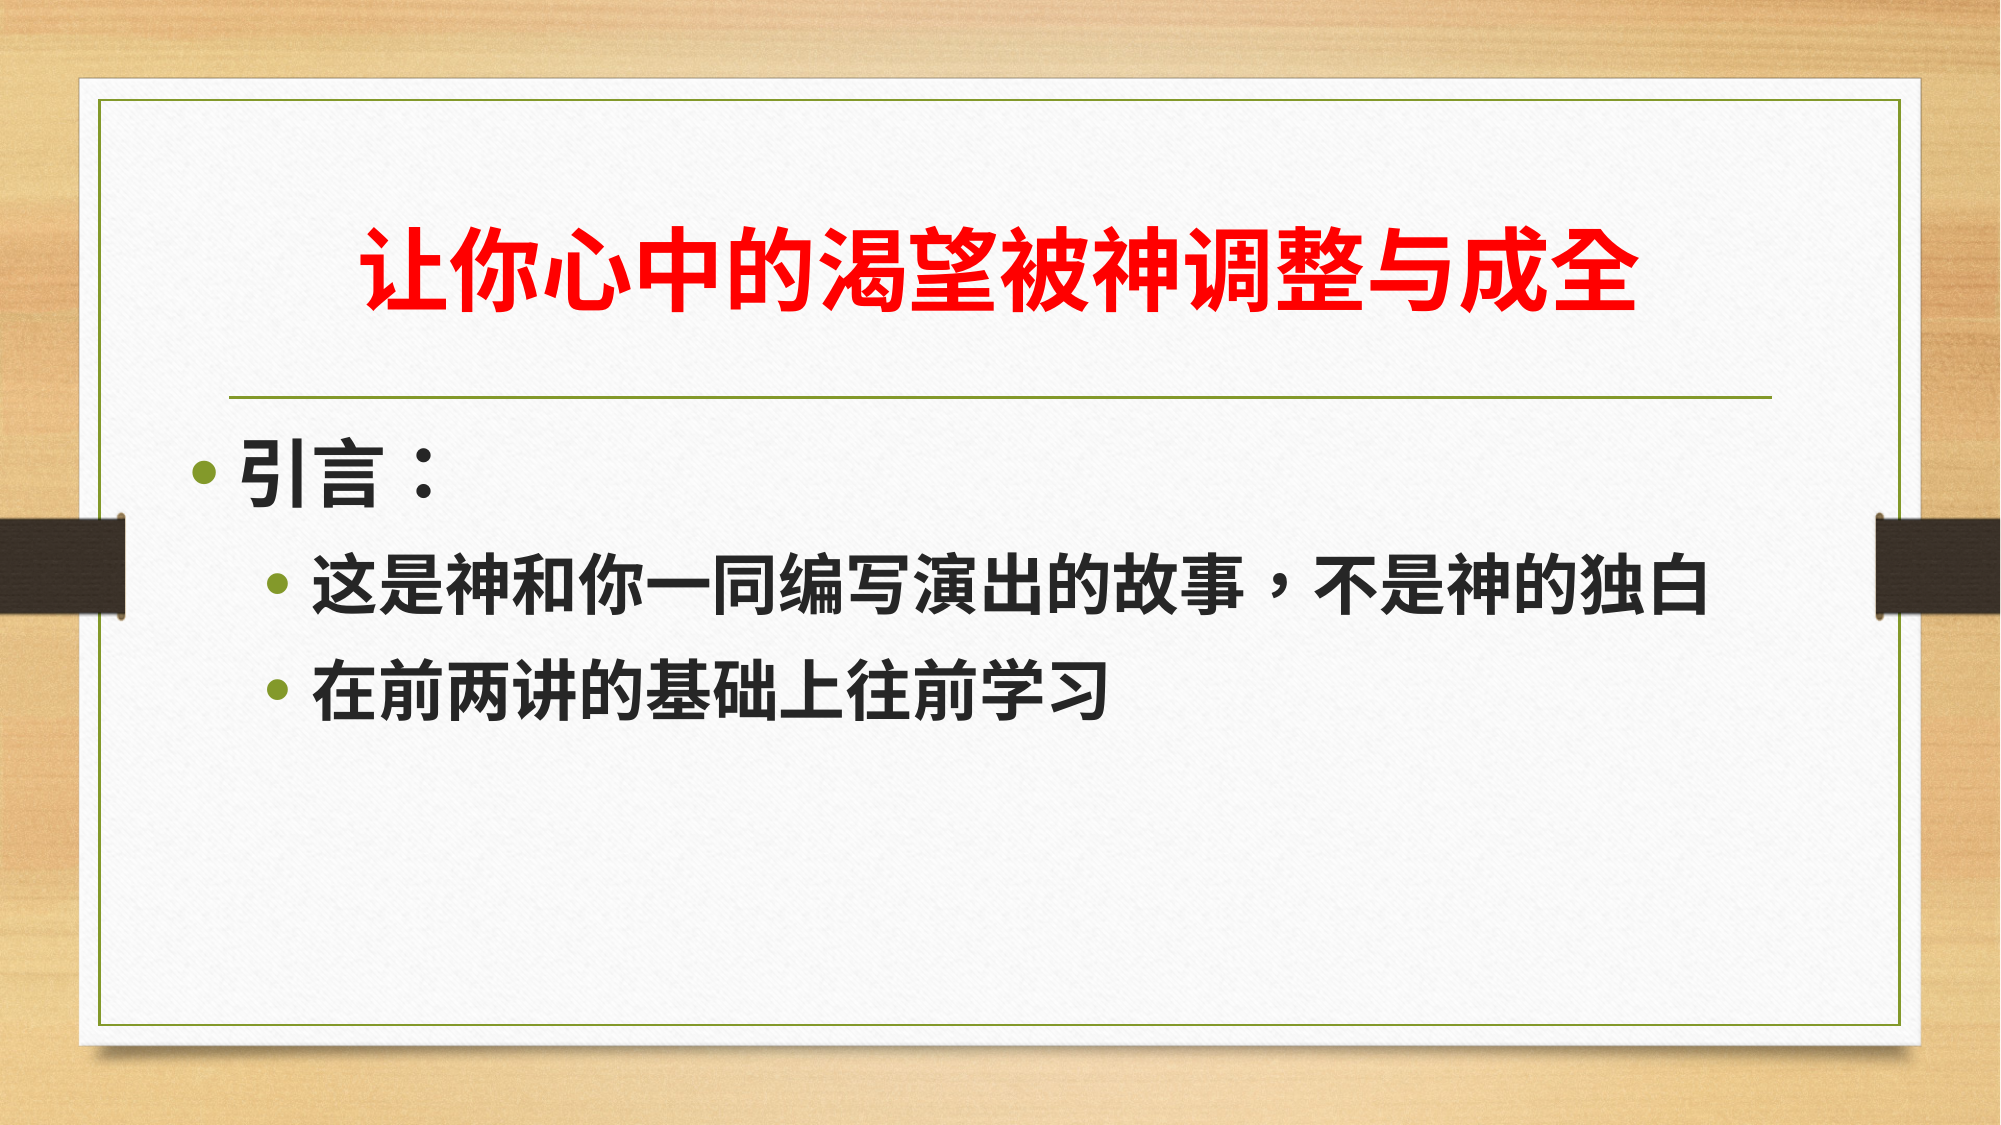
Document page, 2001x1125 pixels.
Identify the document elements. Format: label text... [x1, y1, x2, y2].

list 引言： 这是神和你一同编写演出的故事，不是神的独白 在前两讲的基础上往前学习 [174, 419, 1750, 1001]
picture [0, 0, 2001, 1125]
title 让你心中的渴望被神调整与成全 [212, 161, 1788, 375]
